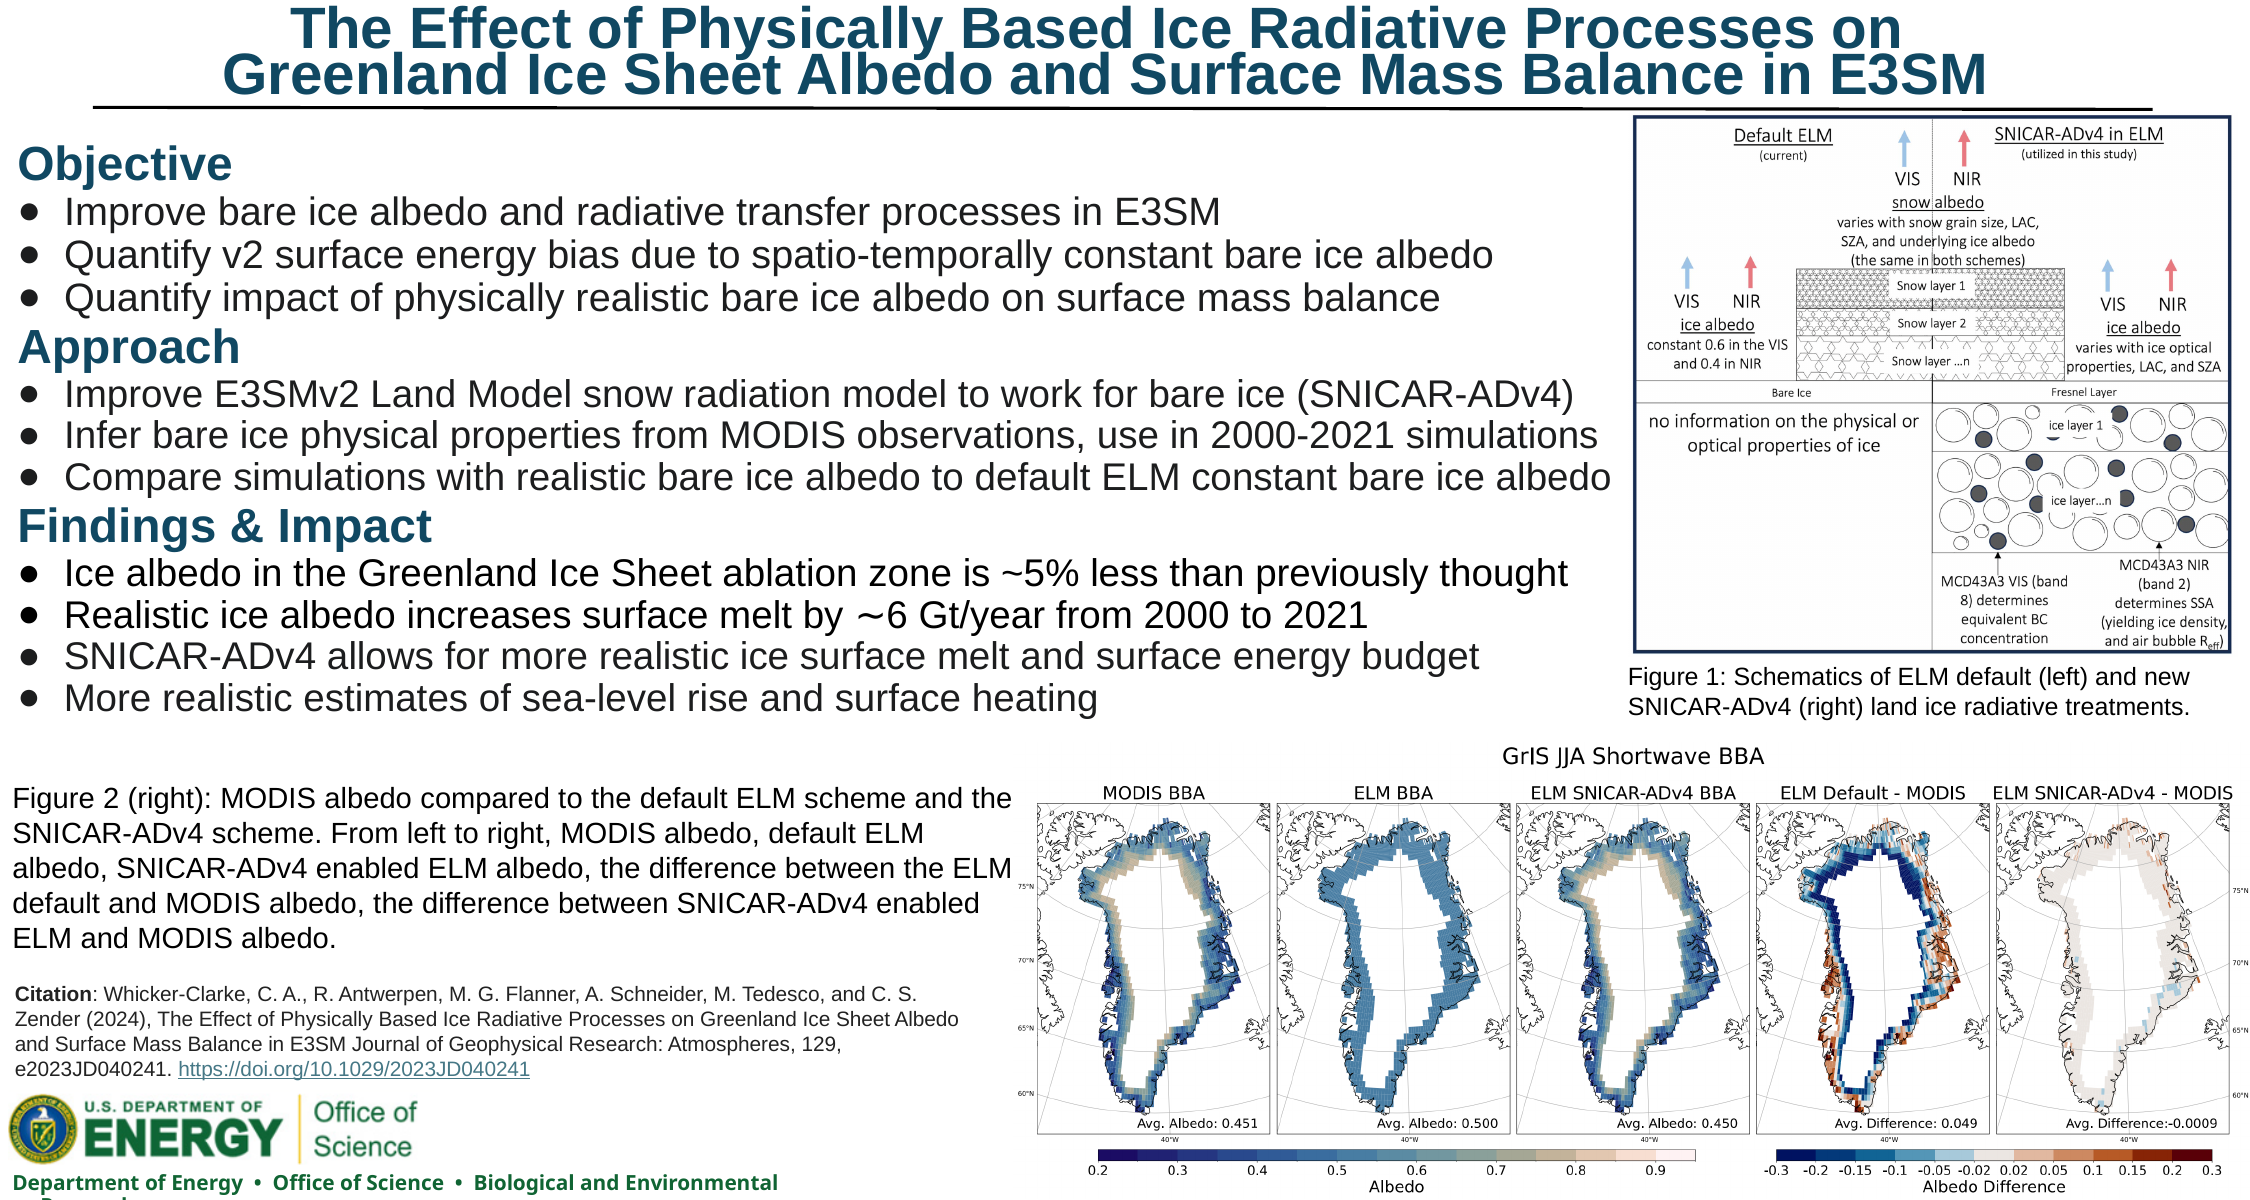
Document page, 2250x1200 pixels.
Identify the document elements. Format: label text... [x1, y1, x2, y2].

text_box Objective Improve bare ice albedo and radiative transfer processes in E3SM Quantify v2 surface energy bias due to spatio-temporally constant bare ice albedo Quantify impact of physically realistic bare ice albedo on surface mass balance Approach Improve E3SMv2 Land Model snow radiation model to work for bare ice (SNICAR-ADv4) Infer bare ice physical properties from MODIS observations, use in 2000-2021 simulations Compare simulations with realistic bare ice albedo to default ELM constant bare ice albedo Findings & Impact Ice albedo in the Greenland Ice Sheet ablation zone is ~5% less than previously thought Realistic ice albedo increases surface melt by ∼6 Gt/year from 2000 to 2021 SNICAR-ADv4 allows for more realistic ice surface melt and surface energy budget More realistic estimates of sea-level rise and surface heating [2, 129, 1627, 772]
text_box Figure 2 (right): MODIS albedo compared to the default ELM scheme and the SNICAR-ADv4 scheme. From left to right, MODIS albedo, default ELM albedo, SNICAR-ADv4 enabled ELM albedo, the difference between the ELM default and MODIS albedo, the difference between SNICAR-ADv4 enabled ELM and MODIS albedo. [0, 772, 1013, 962]
text_box Department of Energy • Office of Science • Biological and Environmental Research [0, 1165, 881, 1195]
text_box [92, 106, 2154, 110]
text_box The Effect of Physically Based Ice Radiative Processes on Greenland Ice Sheet Albedo and Surface Mass Balance in E3SM [92, 110, 2119, 114]
picture [2, 1089, 435, 1171]
text_box The Effect of Physically Based Ice Radiative Processes on Greenland Ice Sheet Albedo and Surface Mass Balance in E3SM [92, 26, 2119, 106]
text_box Figure 1: Schematics of ELM default (left) and new SNICAR‐ADv4 (right) land ice radiative treatments. [1613, 652, 2250, 742]
text_box Citation: Whicker-Clarke, C. A., R. Antwerpen, M. G. Flanner, A. Schneider, M. Tedesco, and C. S. Zender (2024), The Effect of Physically Based Ice Radiative Processes on Greenland Ice Sheet Albedo and Surface Mass Balance in E3SM Journal of Geophysical Research: Atmospheres, 129, e2023JD040241. https://doi.org/10.1029/2023JD040241 [0, 973, 985, 1089]
picture [1627, 112, 2238, 657]
picture [1013, 742, 2250, 1200]
